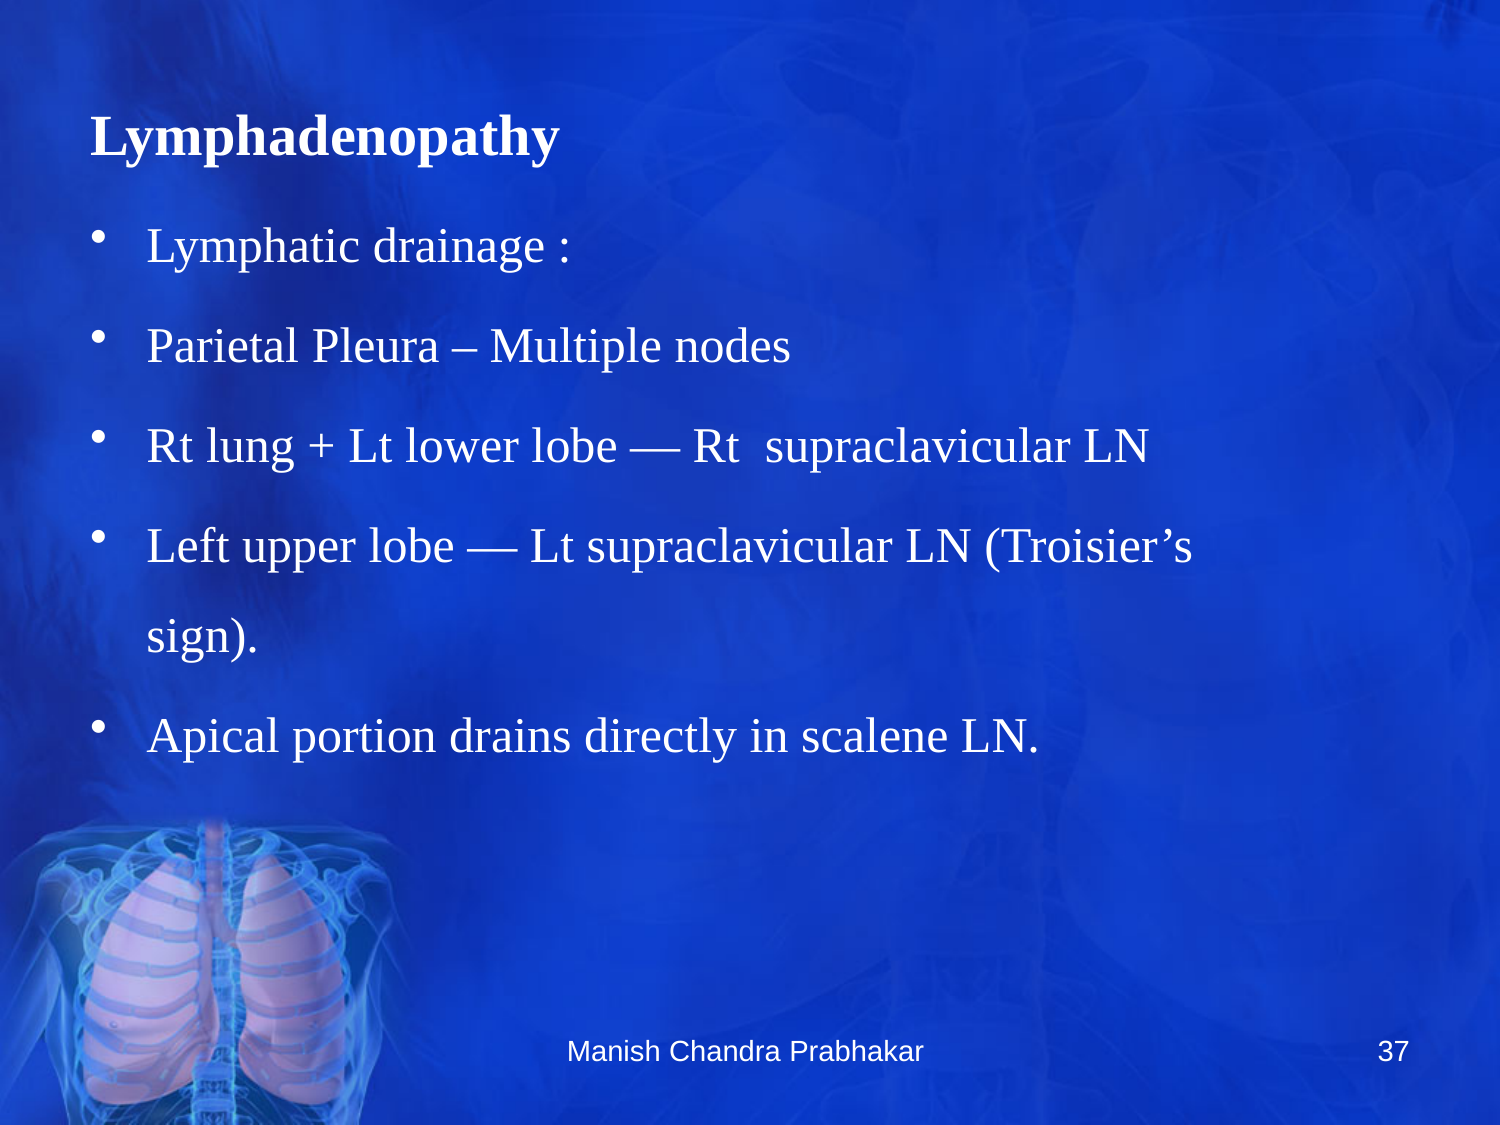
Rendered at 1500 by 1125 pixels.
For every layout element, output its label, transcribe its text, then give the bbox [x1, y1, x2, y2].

picture [0, 0, 1500, 1125]
title Lymphadenopathy [74, 44, 1301, 174]
footer Manish Chandra Prabhakar [512, 1024, 988, 1103]
slide_number 37 [1074, 1024, 1426, 1103]
list Lymphatic drainage : Parietal Pleura – Multiple nodes Rt lung + Lt lower lobe — Rt supraclavicular LN Left upper lobe — Lt supraclavicular LN (Troisier’s sign). Apical portion drains directly in scalene LN. [74, 174, 1301, 1063]
